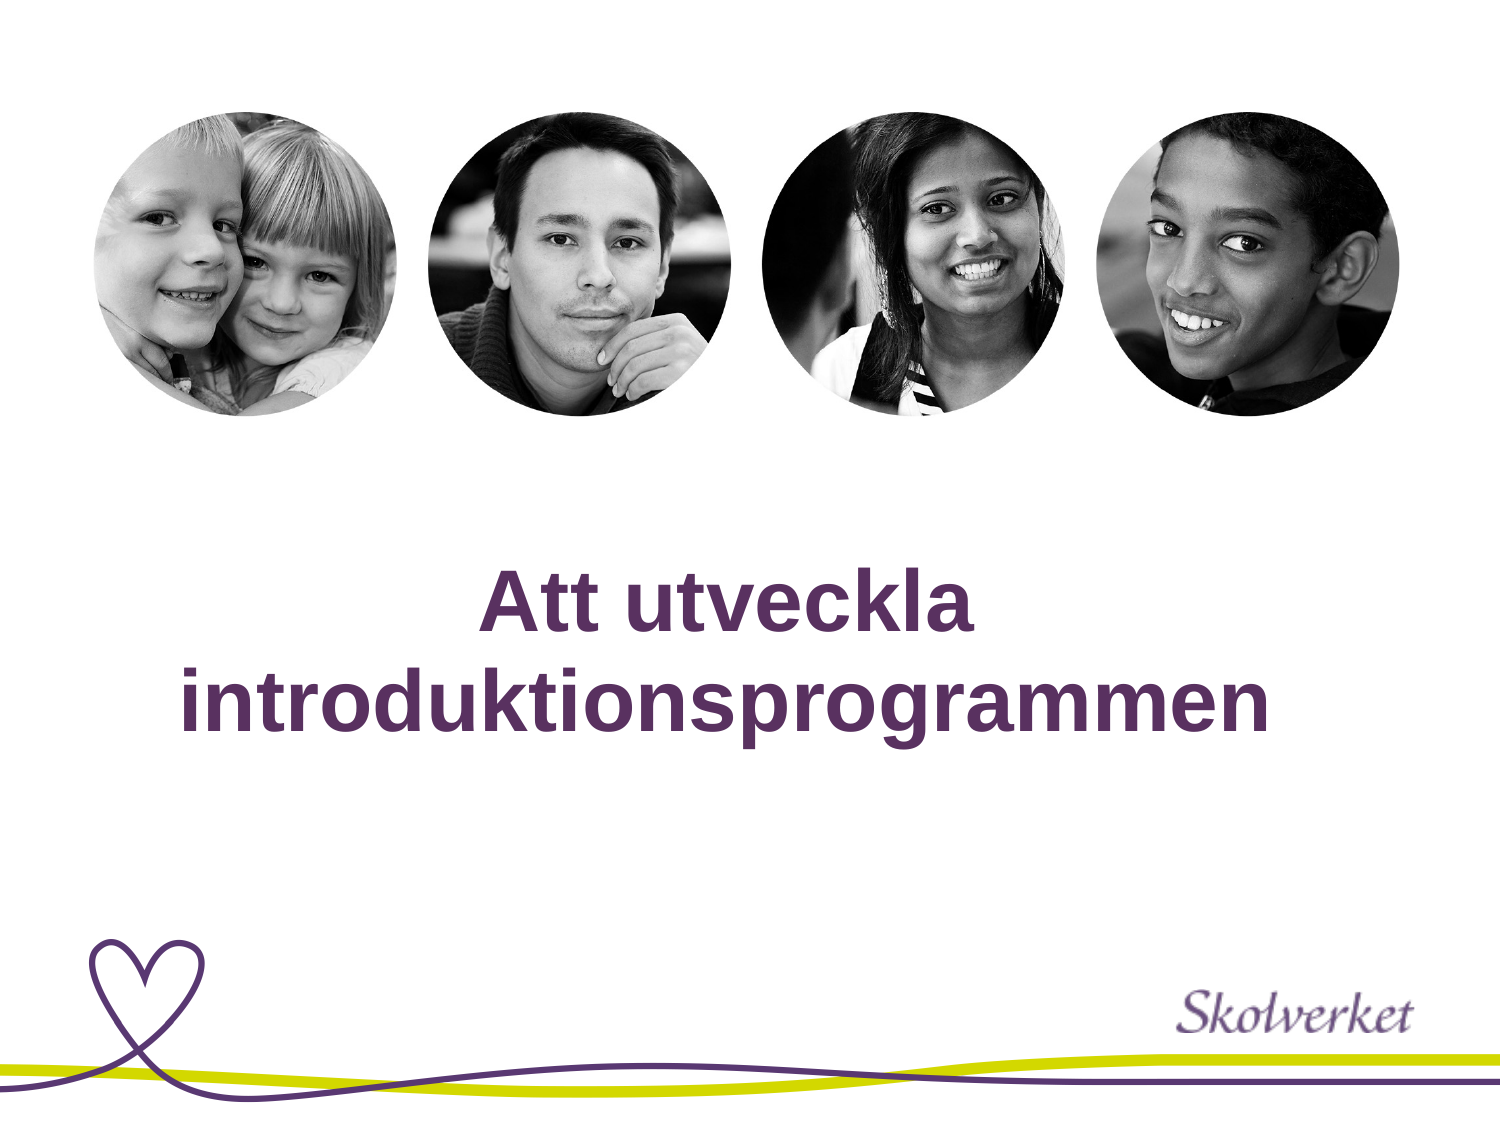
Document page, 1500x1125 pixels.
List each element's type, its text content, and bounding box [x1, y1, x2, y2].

picture [0, 934, 1500, 1111]
title Att utveckla introduktionsprogrammen [88, 549, 1364, 791]
picture [88, 112, 1403, 420]
